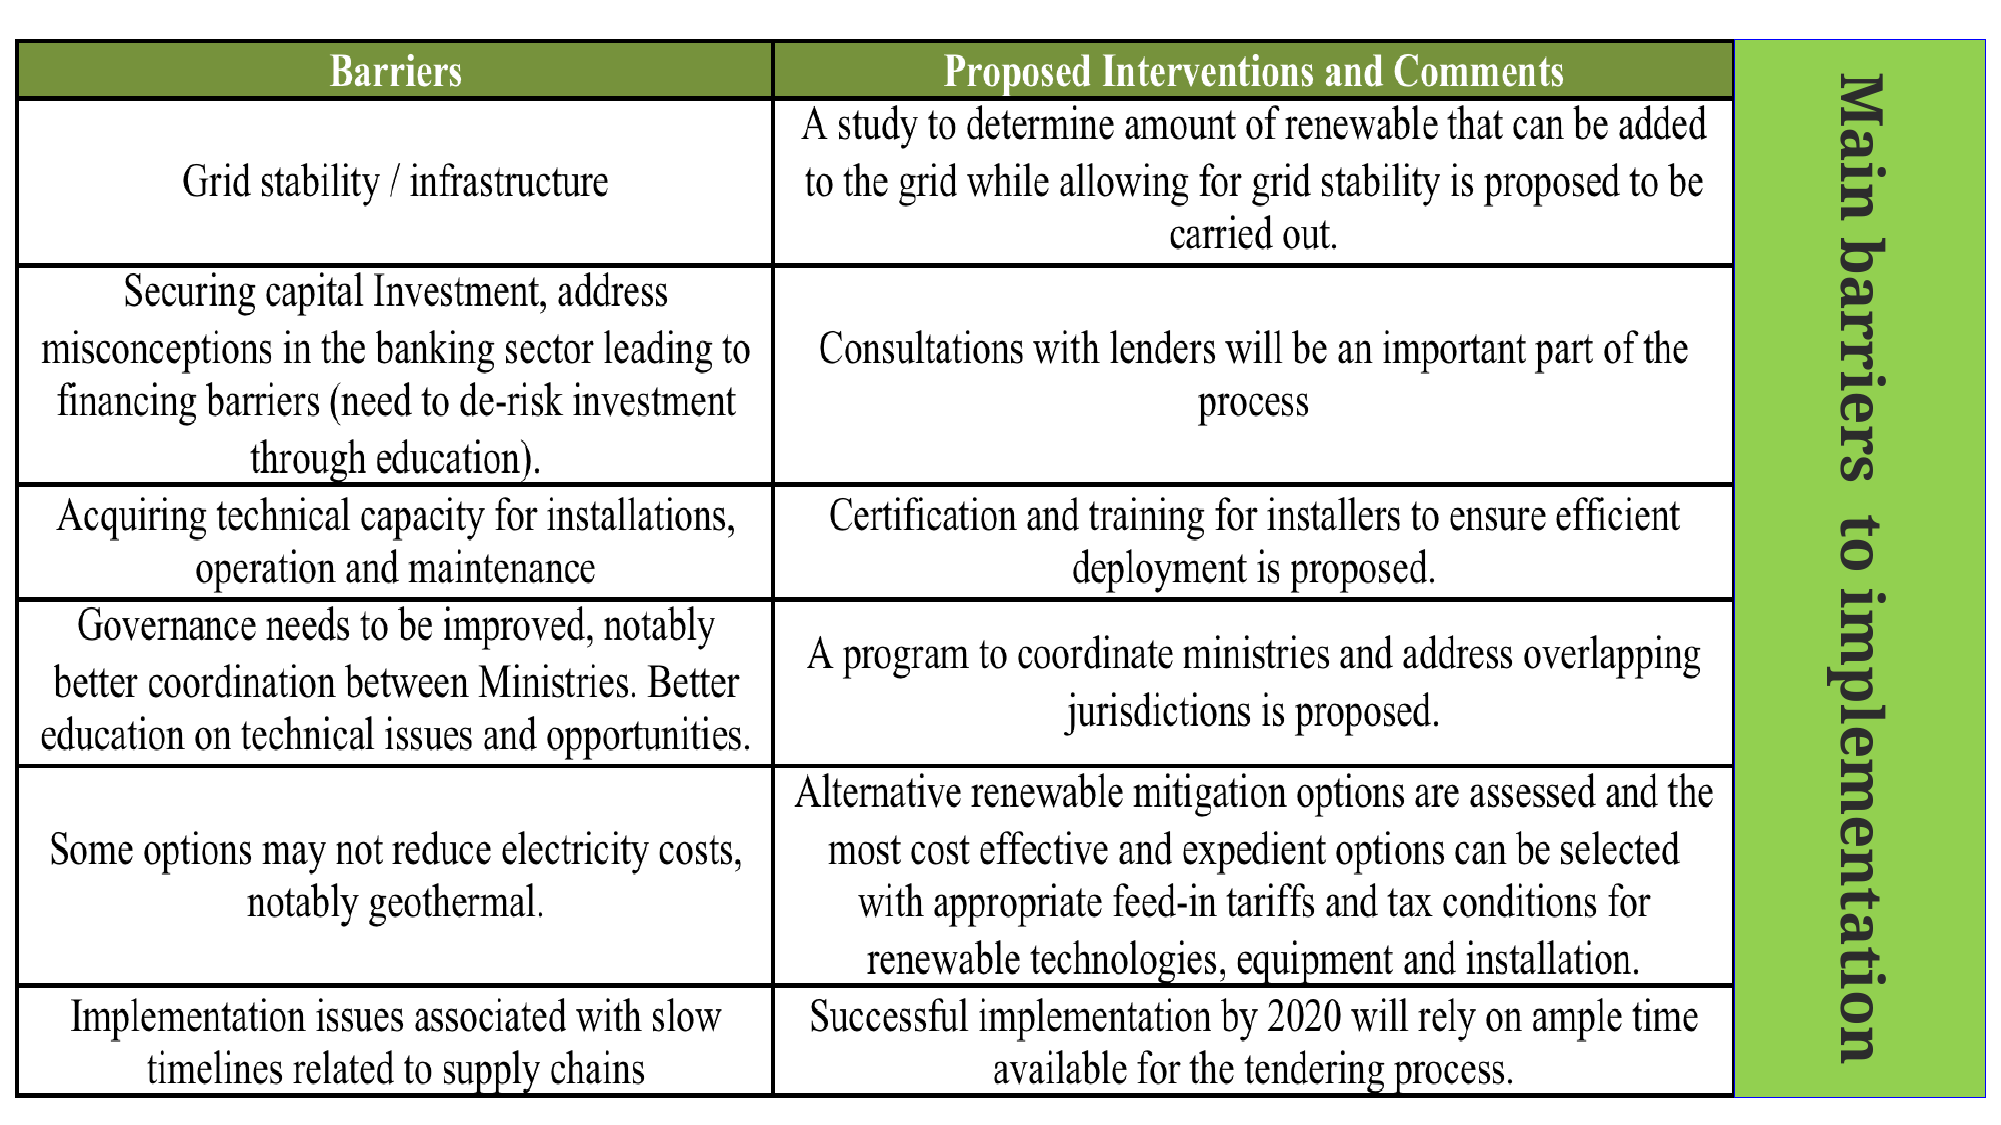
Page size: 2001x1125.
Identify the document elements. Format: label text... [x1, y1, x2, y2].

text_box Main barriers to implementation [1735, 39, 1986, 1098]
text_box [20, 45, 1730, 1125]
